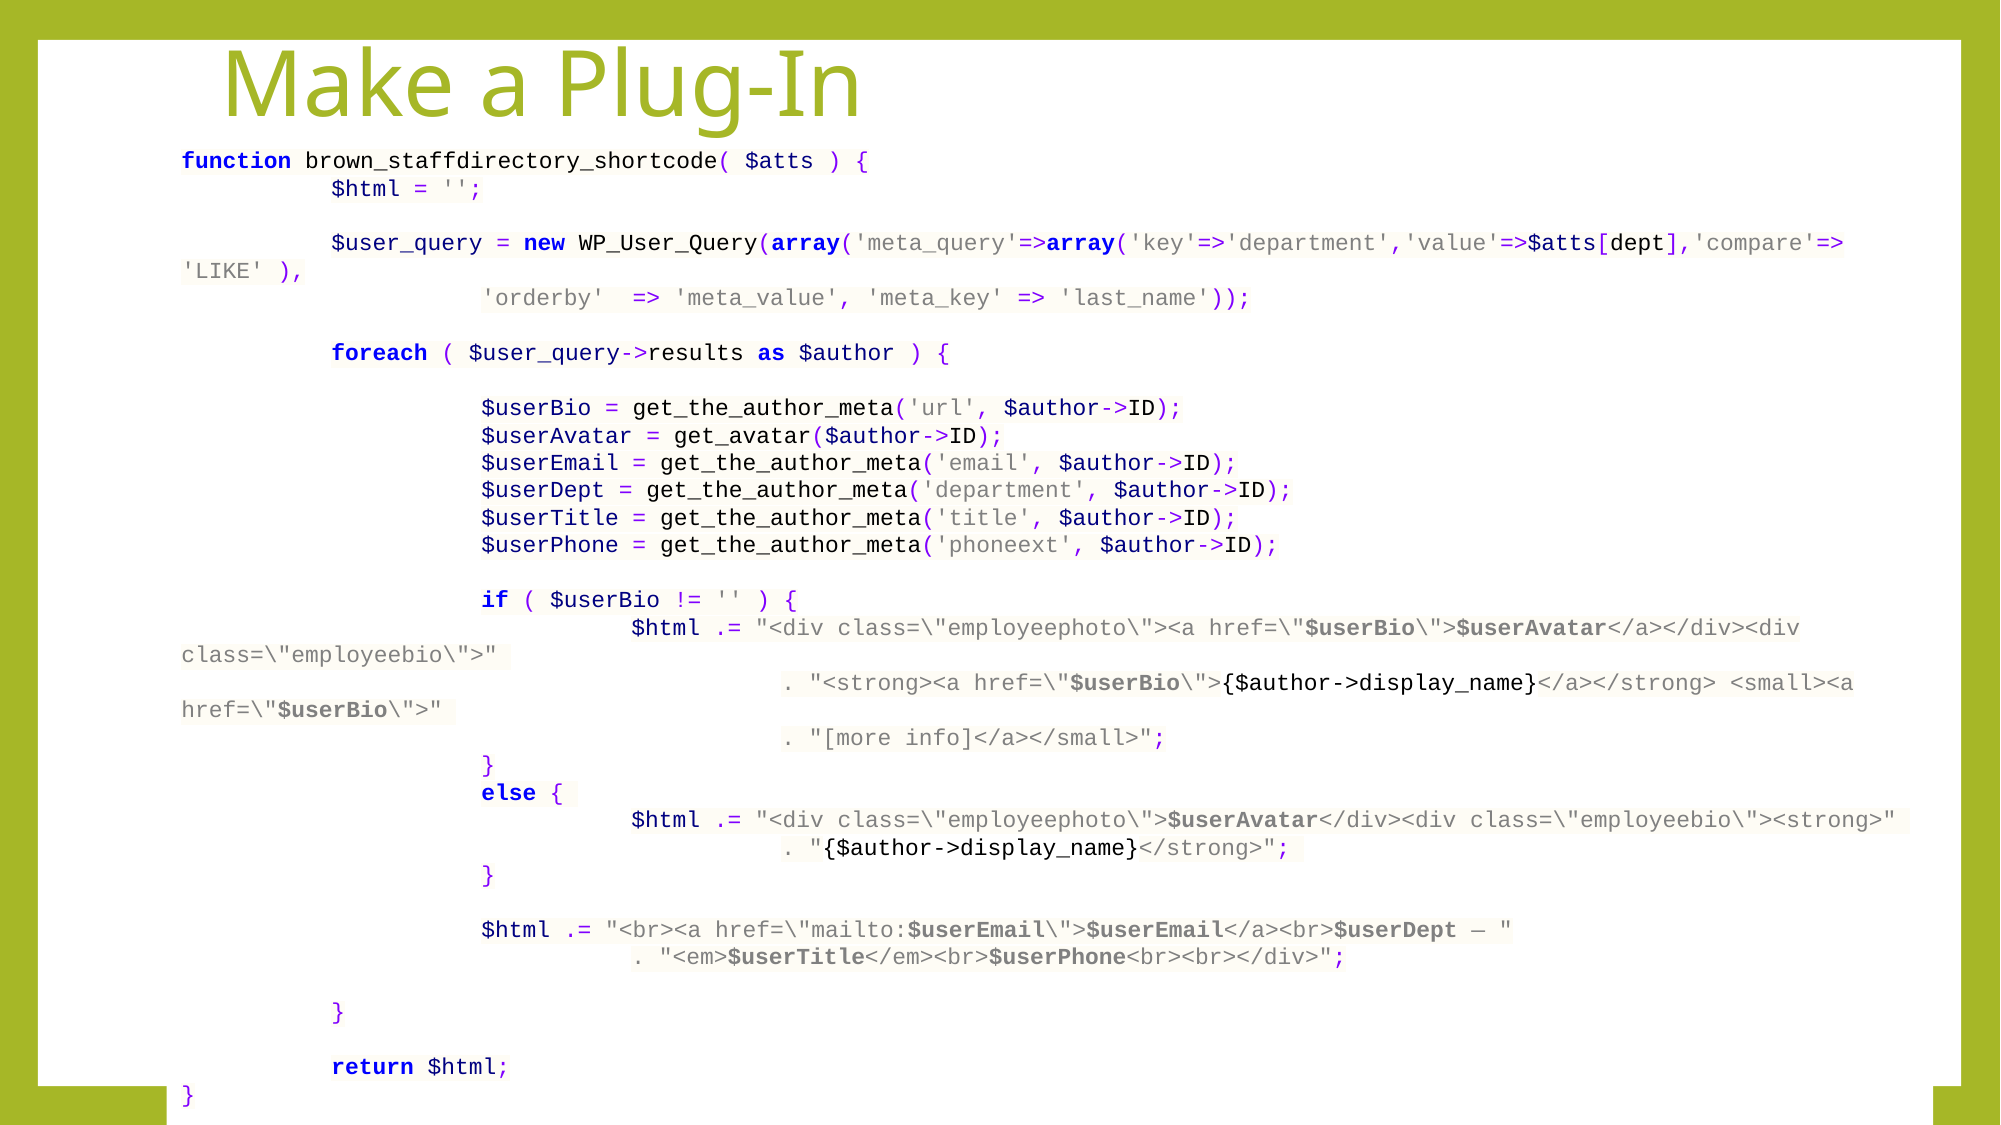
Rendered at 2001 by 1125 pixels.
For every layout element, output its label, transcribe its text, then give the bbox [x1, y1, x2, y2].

text_box function brown_staffdirectory_shortcode( $atts ) { $html = ''; $user_query = new WP_User_Query(array('meta_query'=>array('key'=>'department','value'=>$atts[dept],'compare'=> 'LIKE' ), 'orderby' => 'meta_value', 'meta_key' => 'last_name')); foreach ( $user_query->results as $author ) { $userBio = get_the_author_meta('url', $author->ID); $userAvatar = get_avatar($author->ID); $userEmail = get_the_author_meta('email', $author->ID); $userDept = get_the_author_meta('department', $author->ID); $userTitle = get_the_author_meta('title', $author->ID); $userPhone = get_the_author_meta('phoneext', $author->ID); if ( $userBio != '' ) { $html .= "<div class=\"employeephoto\"><a href=\"$userBio\">$userAvatar</a></div><div class=\"employeebio\">" . "<strong><a href=\"$userBio\">{$author->display_name}</a></strong> <small><a href=\"$userBio\">" . "[more info]</a></small>"; } else { $html .= "<div class=\"employeephoto\">$userAvatar</div><div class=\"employeebio\"><strong>" . "{$author->display_name}</strong>"; } $html .= "<br><a href=\"mailto:$userEmail\">$userEmail</a><br>$userDept — " . "<em>$userTitle</em><br>$userPhone<br><br></div>"; } return $html; } // hooks and filters add_shortcode( 'staffdirectory', 'brown_staffdirectory_shortcode' ); // create shortcode [166, 138, 1934, 1125]
title Make a Plug-In [205, 0, 1875, 138]
